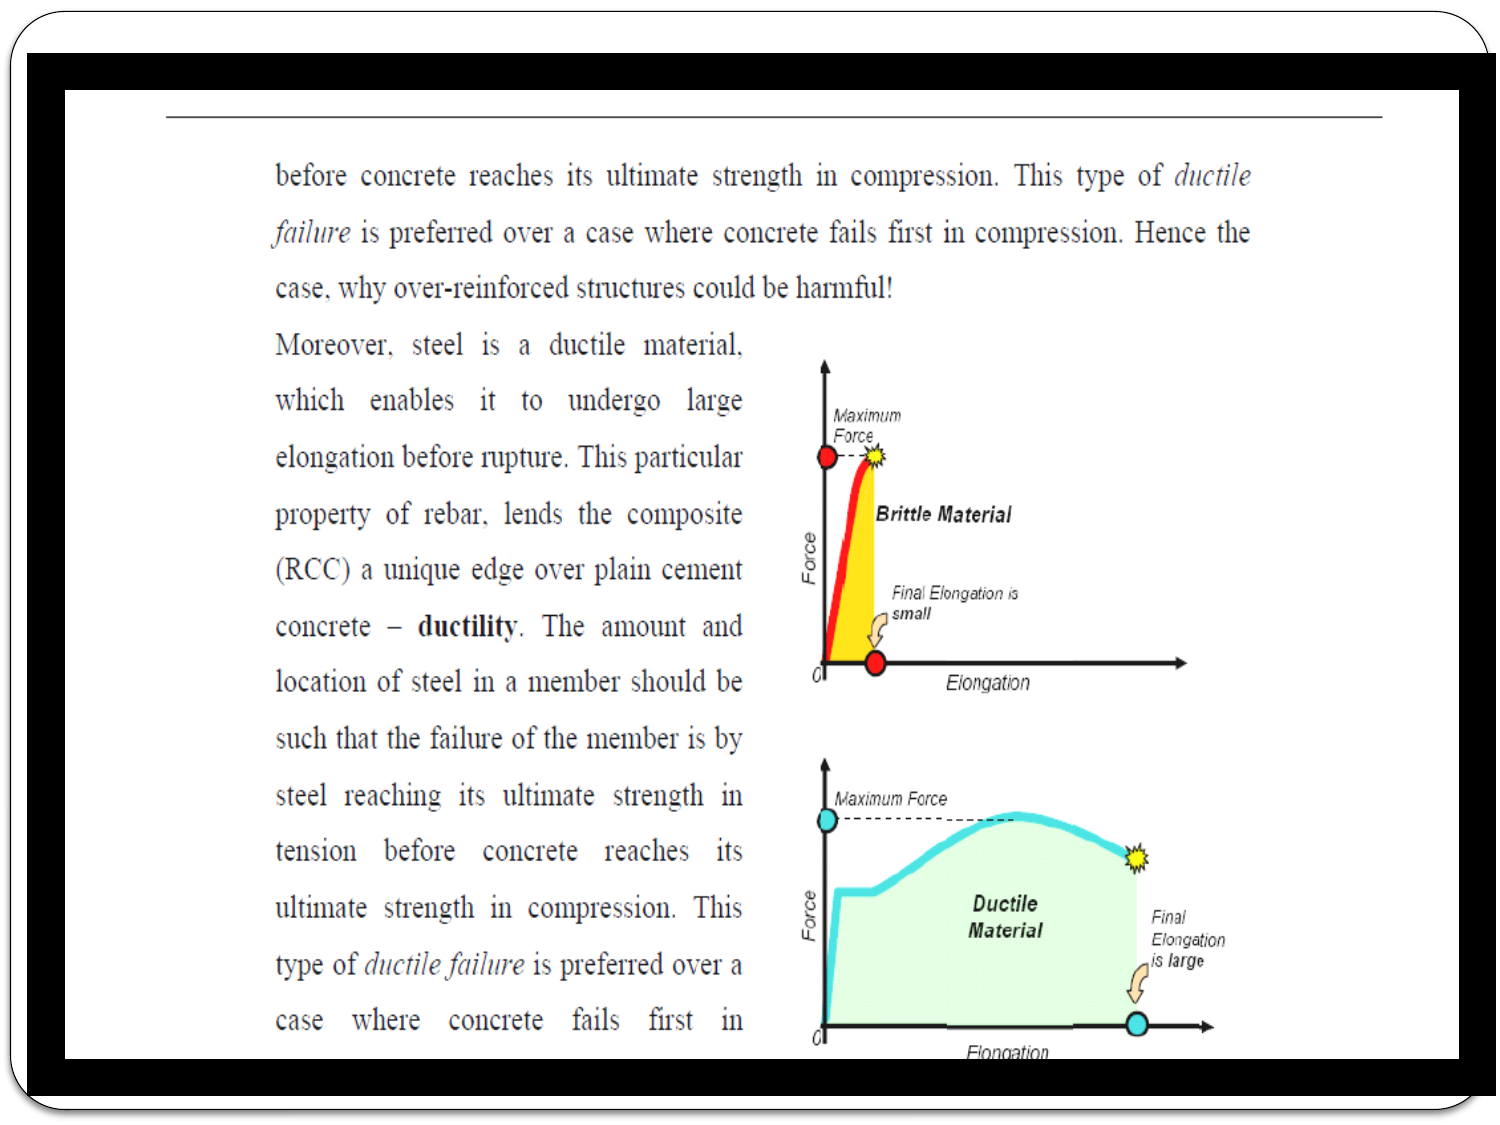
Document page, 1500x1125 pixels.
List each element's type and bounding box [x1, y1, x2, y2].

picture [64, 89, 1459, 1059]
